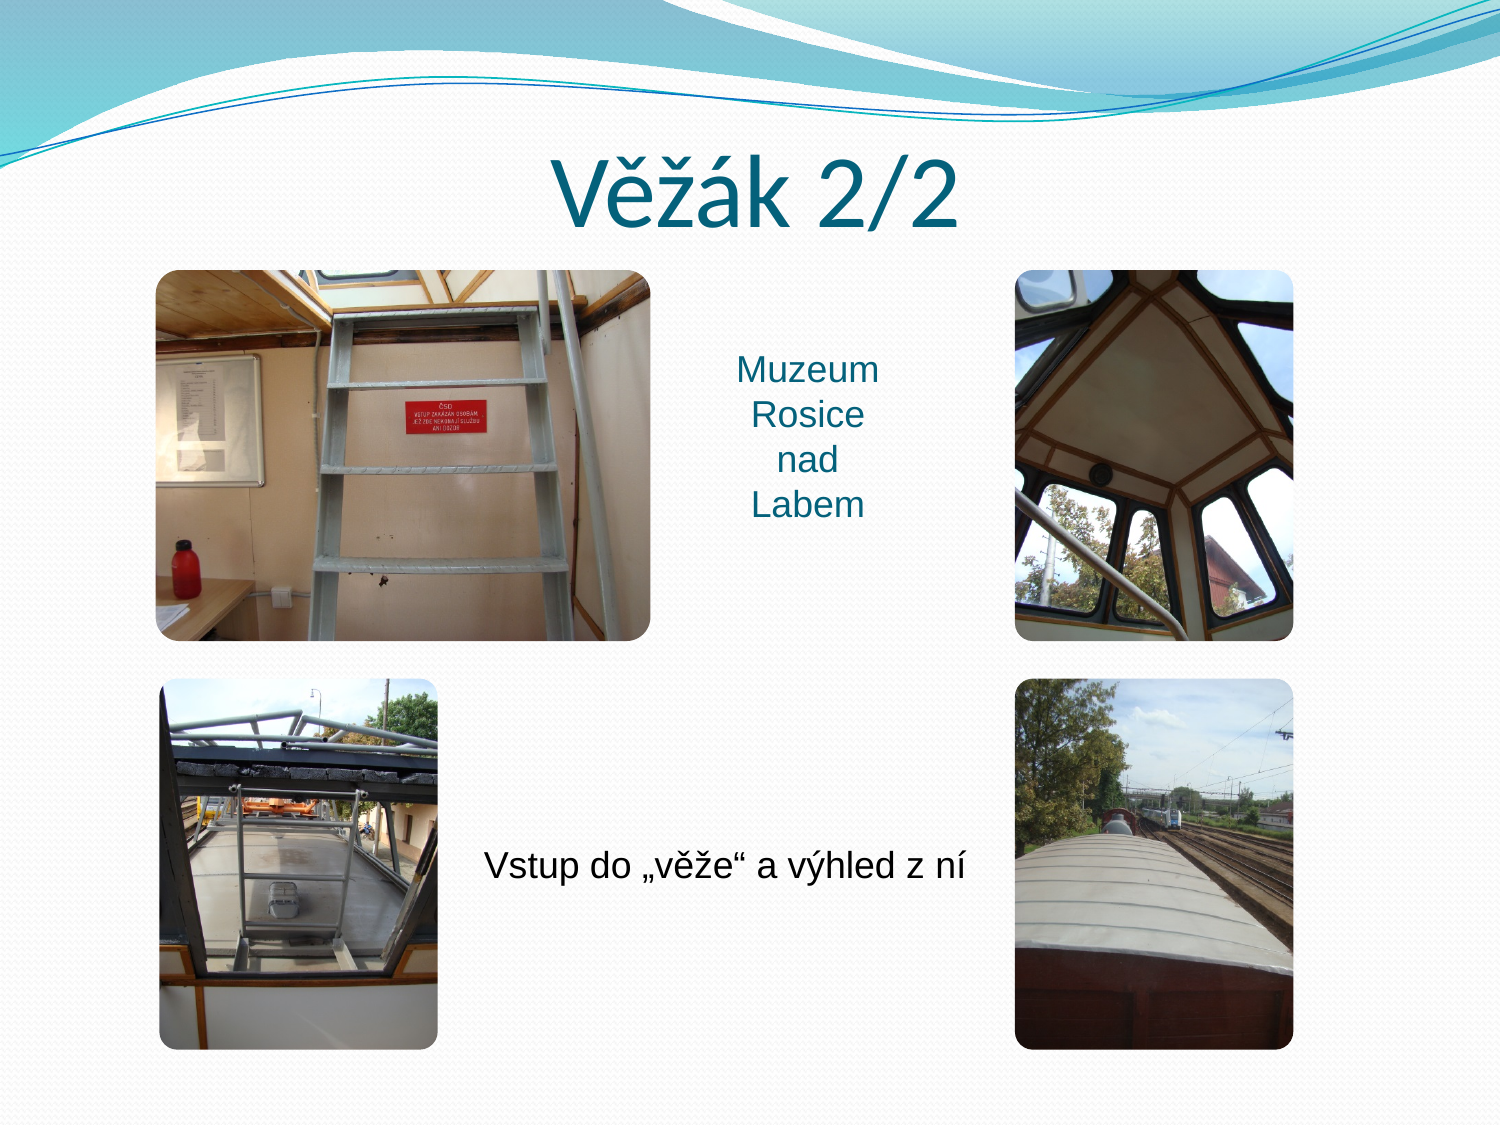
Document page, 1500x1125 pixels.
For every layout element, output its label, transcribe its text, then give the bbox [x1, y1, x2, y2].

picture [1014, 678, 1294, 1050]
picture [155, 269, 651, 642]
picture [159, 678, 438, 1050]
text_box Vstup do „věže“ a výhled z ní [469, 833, 982, 894]
title Věžák 2/2 [74, 115, 1438, 304]
picture [1014, 269, 1294, 642]
text_box Muzeum Rosice nad Labem [707, 337, 909, 533]
